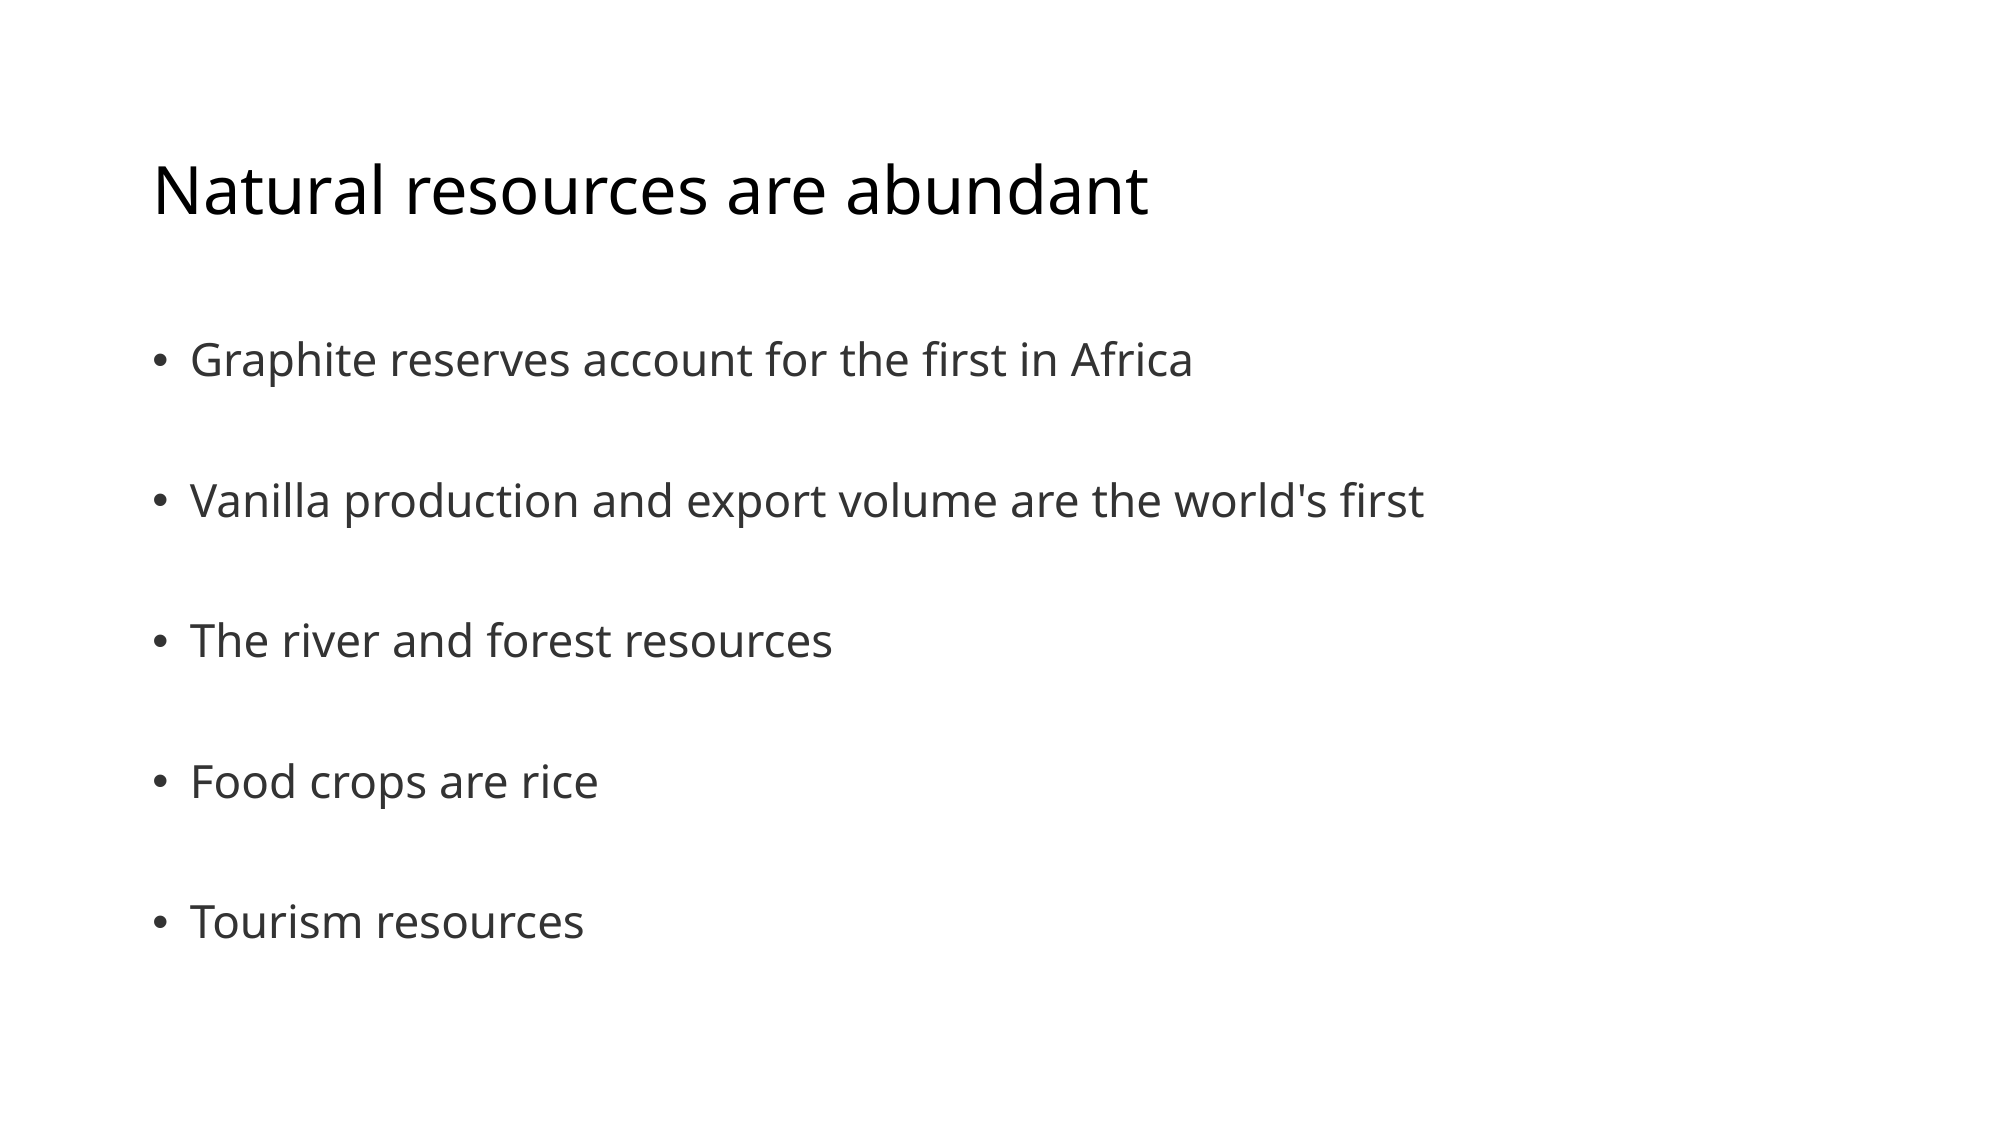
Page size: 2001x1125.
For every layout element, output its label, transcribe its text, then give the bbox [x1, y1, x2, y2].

title Natural resources are abundant [137, 107, 1863, 239]
list Graphite reserves account for the first in Africa Vanilla production and export volume are the world's first The river and forest resources Food crops are rice Tourism resources [137, 239, 1863, 1018]
